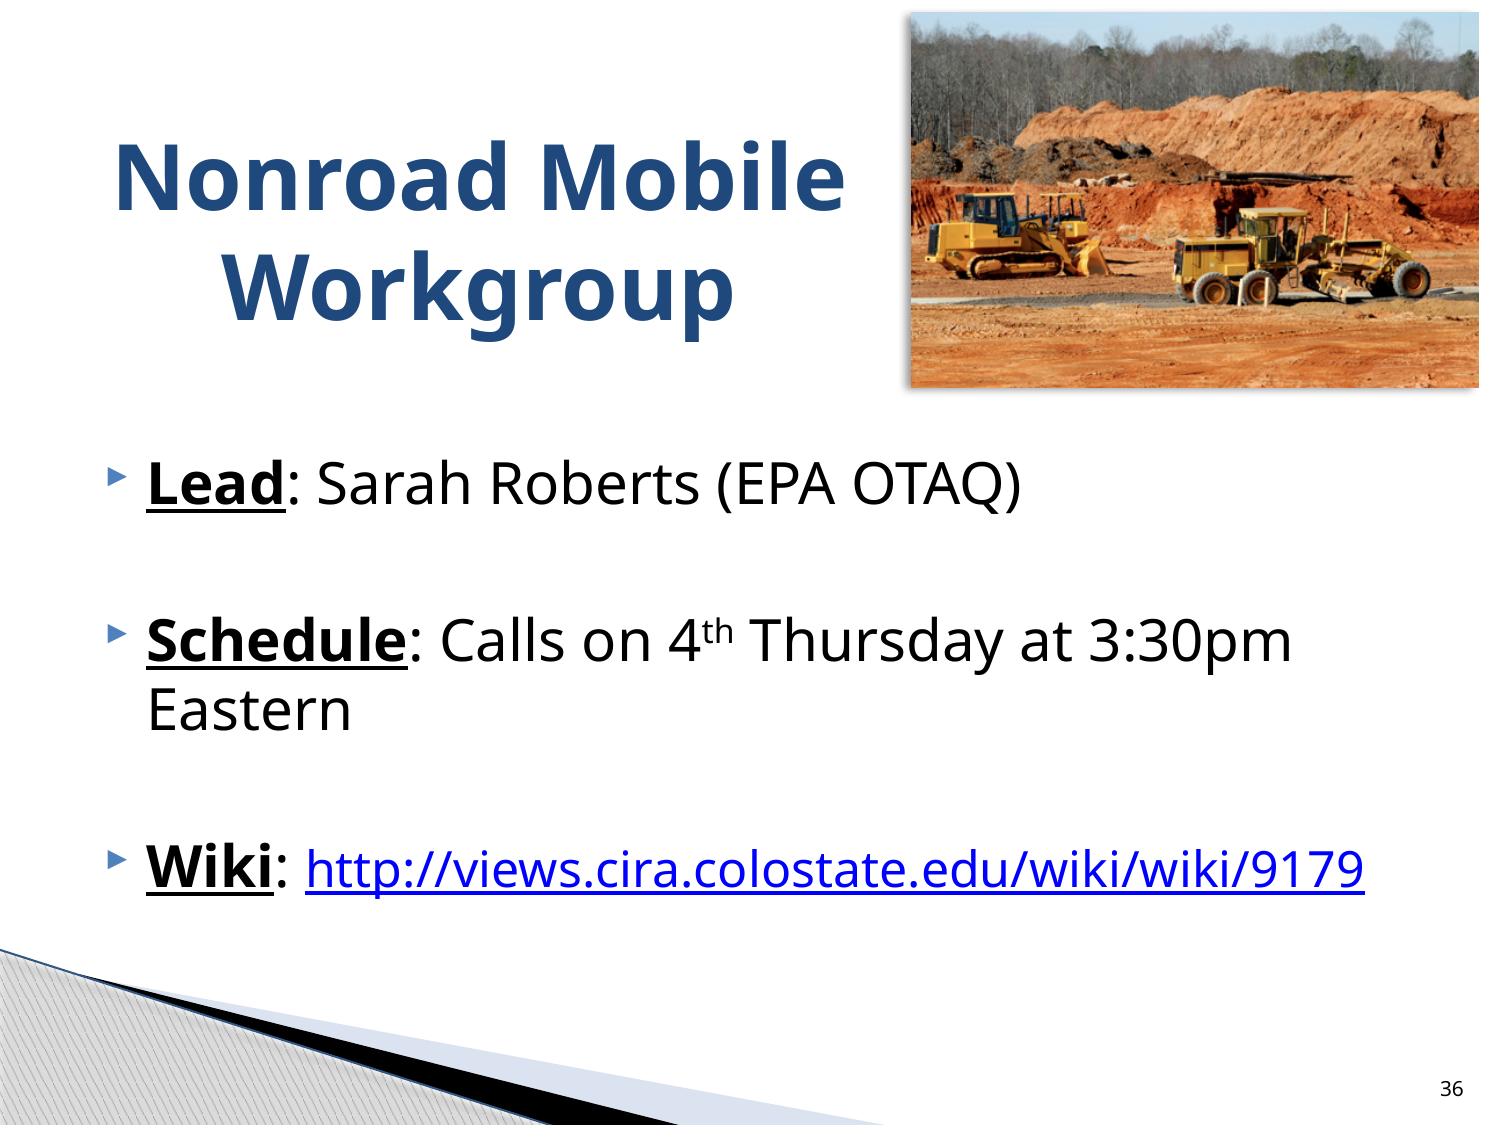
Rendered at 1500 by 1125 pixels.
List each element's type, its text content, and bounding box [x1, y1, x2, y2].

title Nonroad Mobile Workgroup [71, 134, 888, 323]
list Lead: Sarah Roberts (EPA OTAQ) Schedule: Calls on 4th Thursday at 3:30pm Eastern Wiki: http://views.cira.colostate.edu/wiki/wiki/9179 [71, 439, 1479, 1082]
picture [911, 12, 1479, 388]
slide_number 36 [1418, 1051, 1479, 1112]
